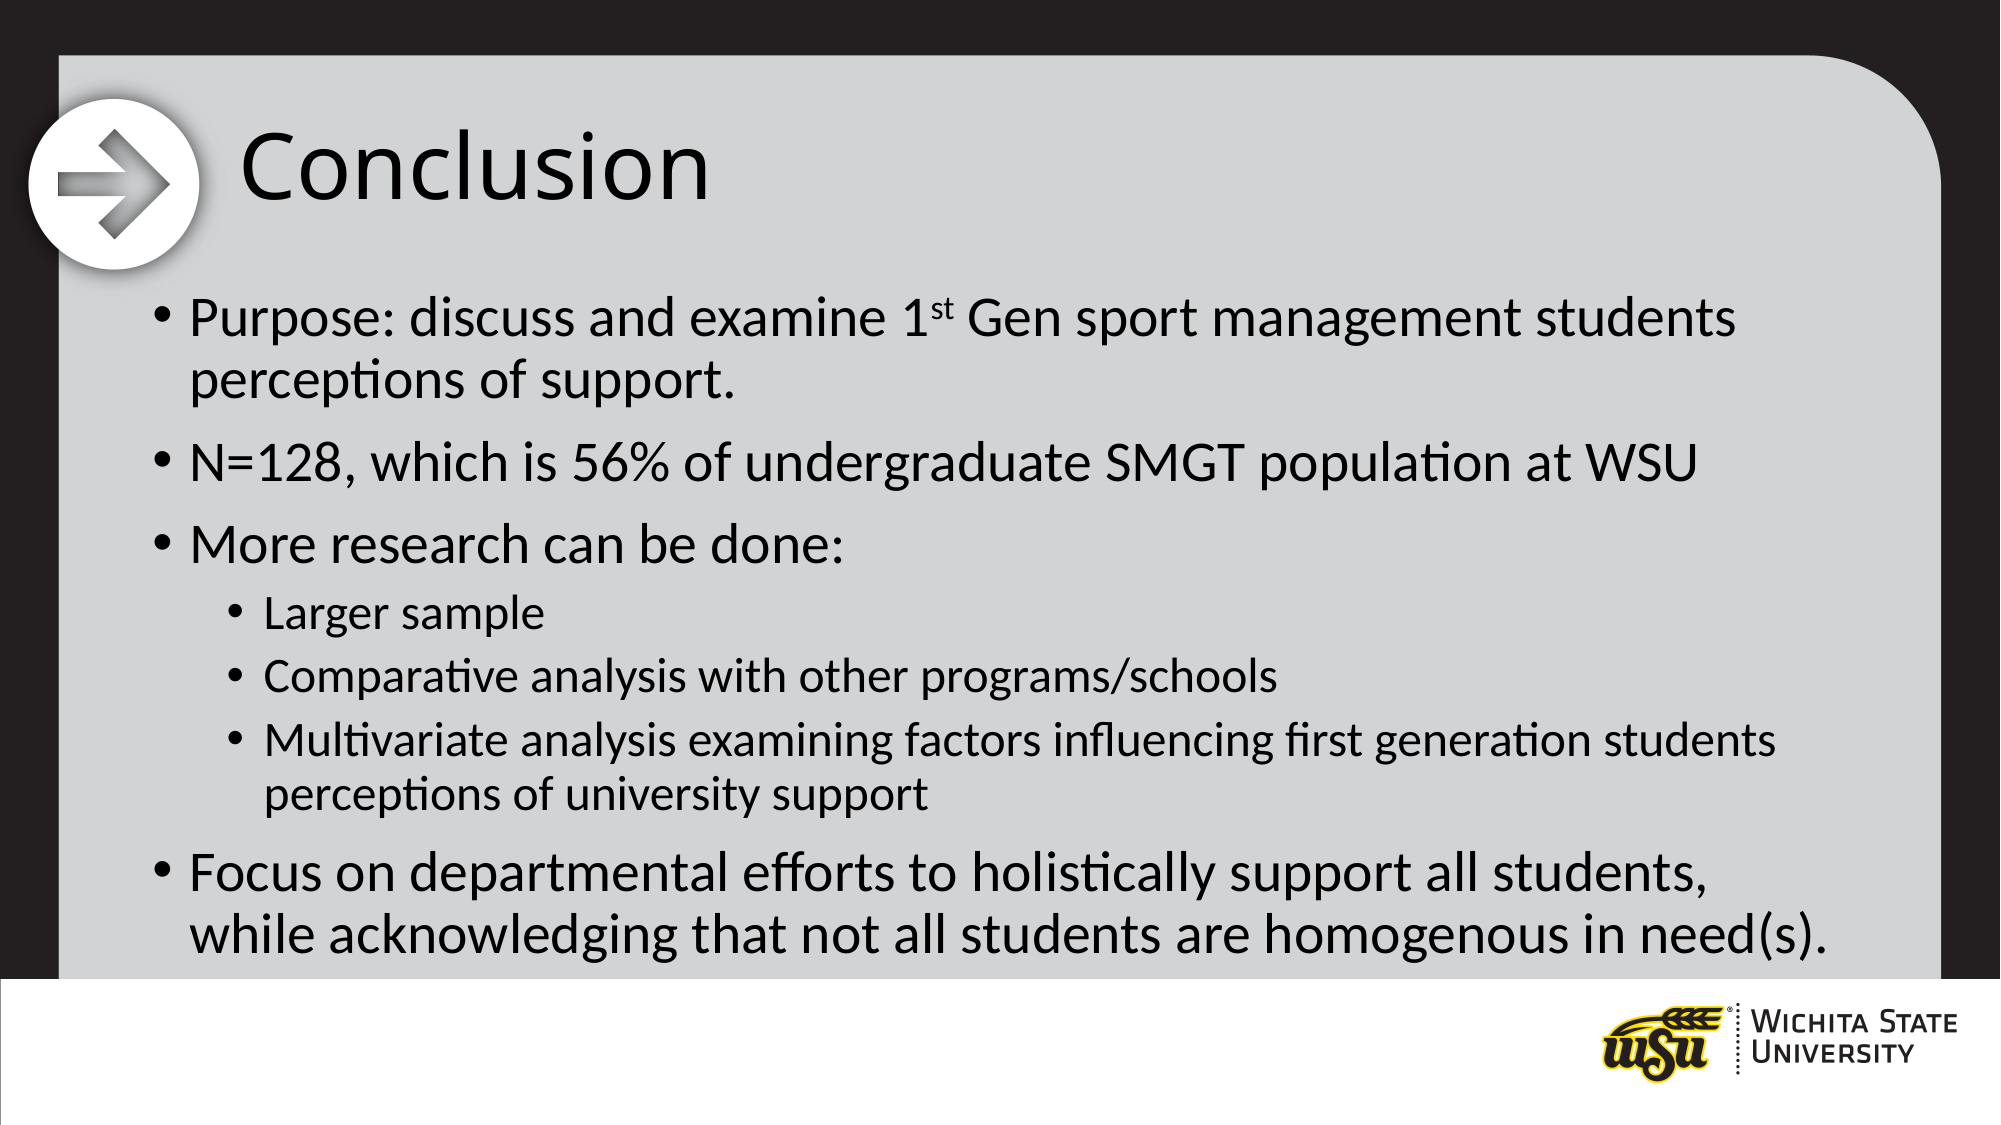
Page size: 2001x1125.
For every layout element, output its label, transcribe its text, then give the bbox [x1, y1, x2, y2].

picture [0, 0, 2000, 1125]
list Purpose: discuss and examine 1st Gen sport management students perceptions of support. N=128, which is 56% of undergraduate SMGT population at WSU More research can be done: Larger sample Comparative analysis with other programs/schools Multivariate analysis examining factors influencing first generation students perceptions of university support Focus on departmental efforts to holistically support all students, while acknowledging that not all students are homogenous in need(s). [137, 278, 1863, 993]
title Conclusion [223, 61, 1949, 279]
